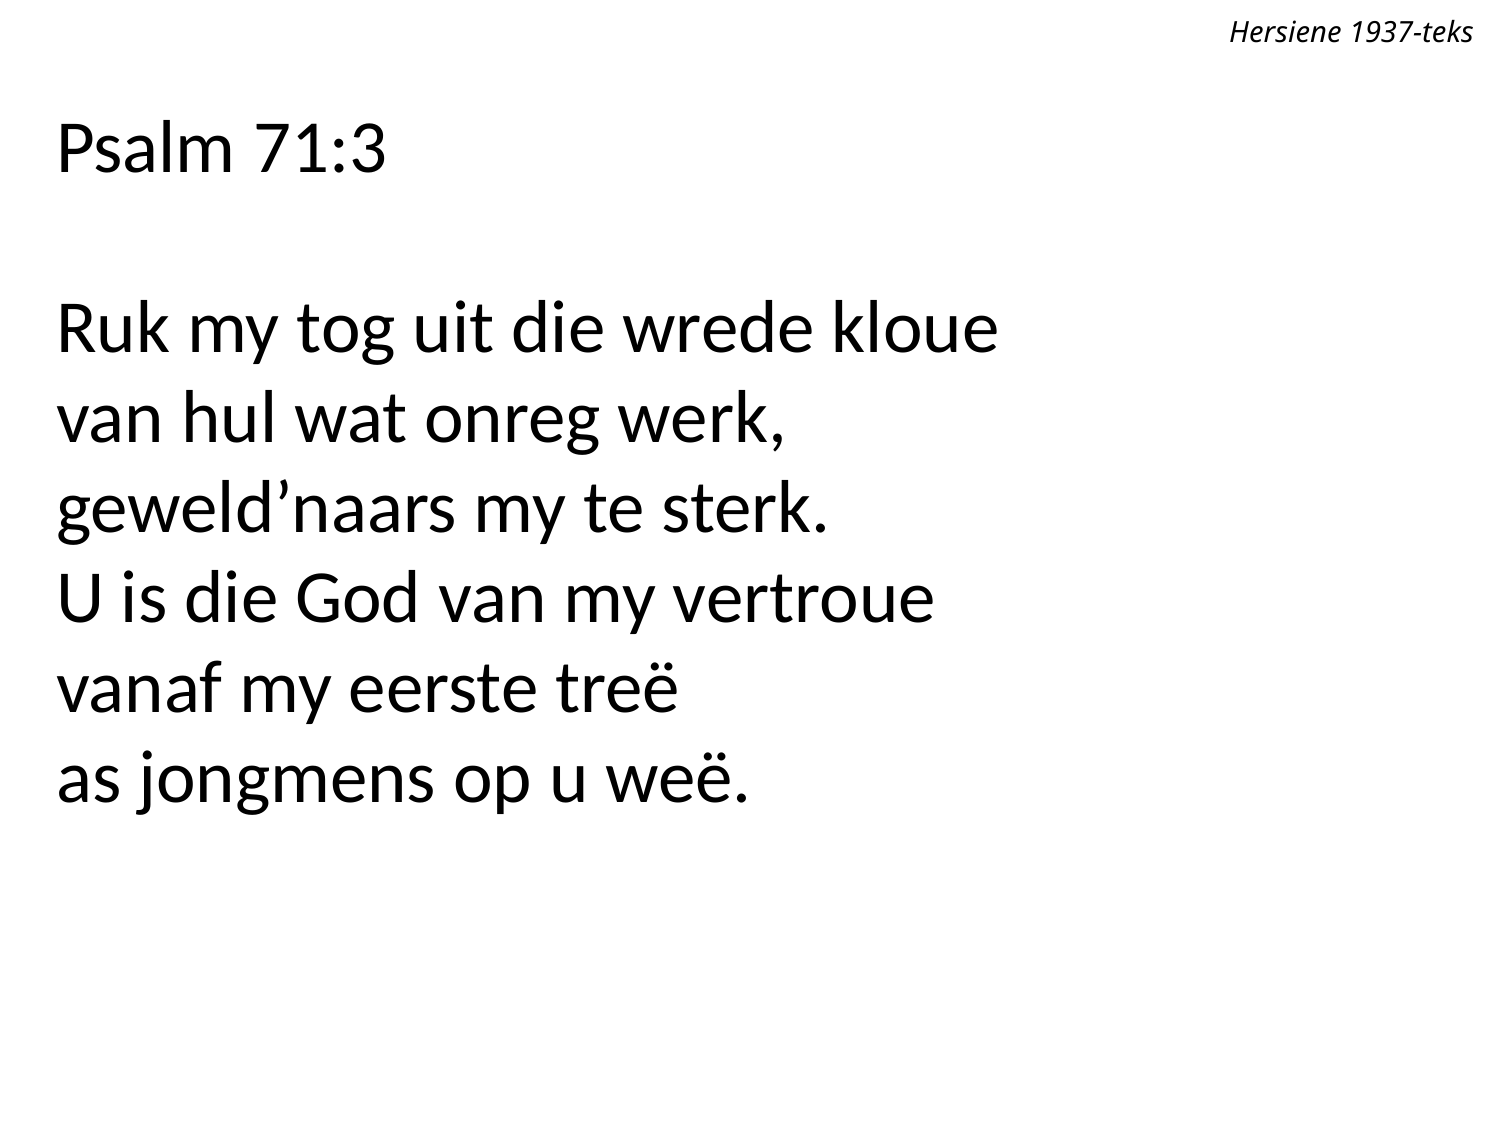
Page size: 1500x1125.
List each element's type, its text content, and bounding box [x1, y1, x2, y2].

text_box Psalm 71:3 Ruk my tog uit die wrede kloue van hul wat onreg werk, geweld’naars my te sterk. U is die God van my vertroue vanaf my eerste treë as jongmens op u weë. [41, 89, 1382, 825]
text_box Hersiene 1937-teks [1214, 5, 1489, 56]
